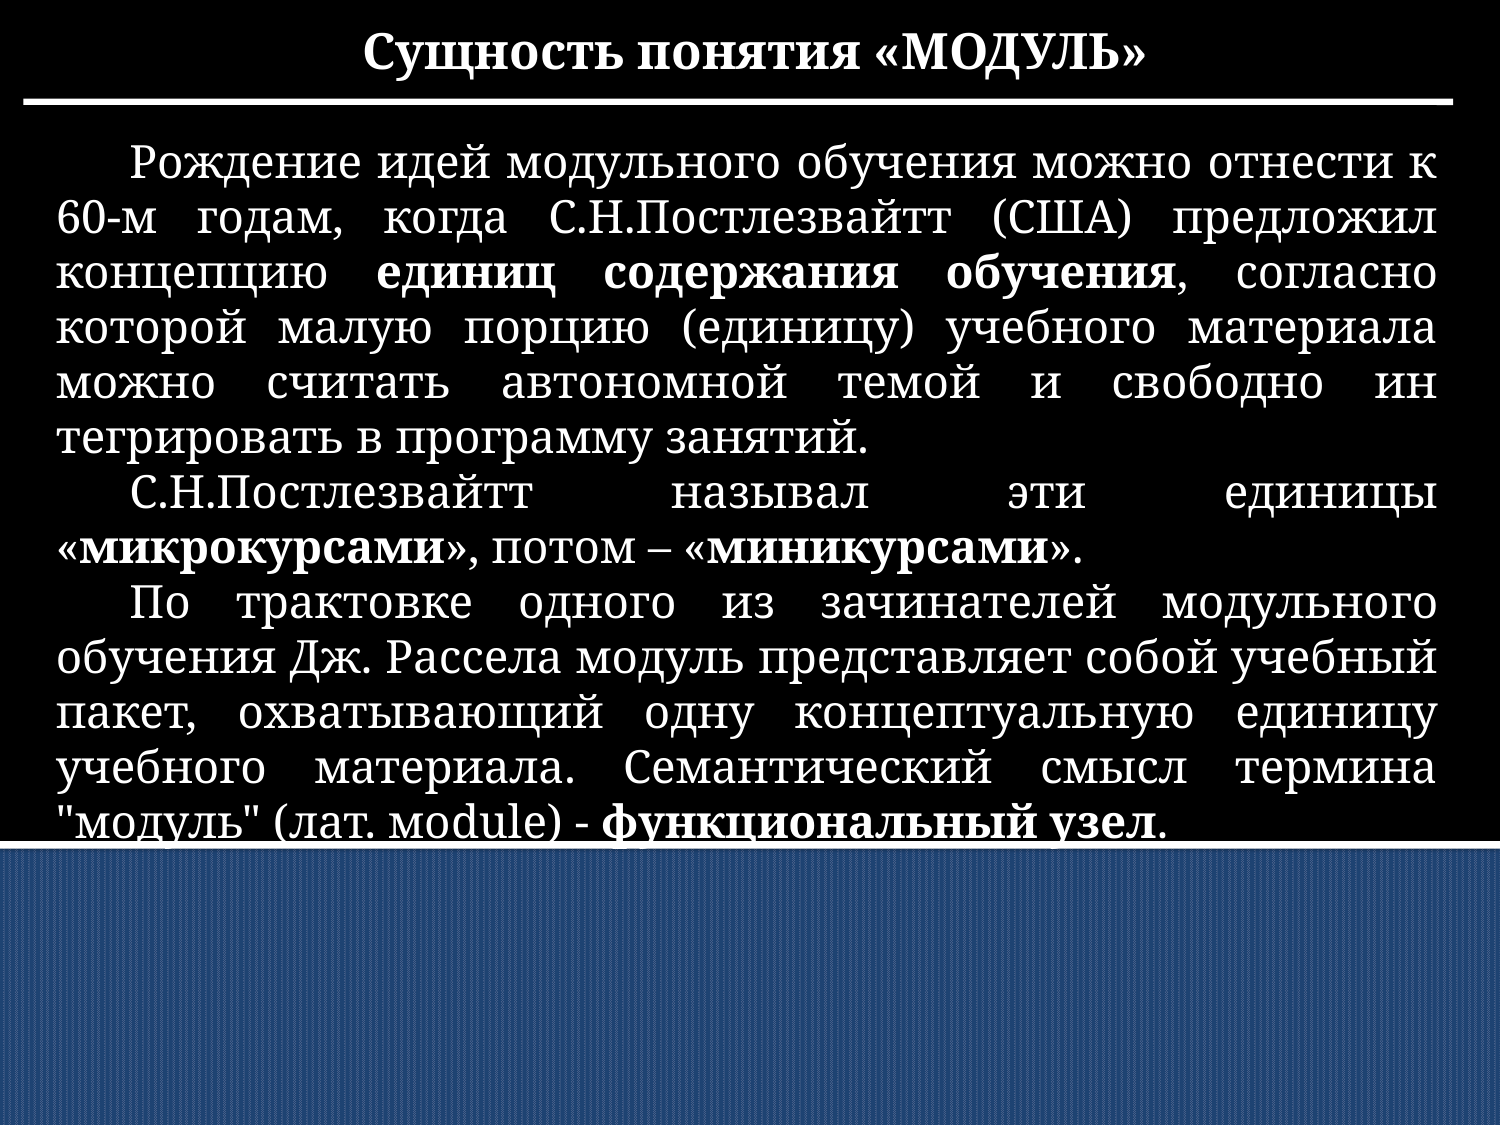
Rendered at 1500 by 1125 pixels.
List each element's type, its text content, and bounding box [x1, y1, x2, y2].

text_box Сущность понятия «МОДУЛЬ» [135, 12, 1375, 88]
text_box Рождение идей модульного обучения можно отнести к 60-м го­дам, когда С.Н.Постлезвайтт (США) предложил концепцию единиц содержания обучения, согласно которой малую порцию (единицу) учебного материала можно считать автономной темой и свободно ин­тегрировать в программу занятий. С.Н.Постлезвaйтт называл эти единицы «микрокурсами», потом – «миникурсами». По трактовке одного из зачинателей модульно­го обучения Дж. Рассела модуль представляет собой учебный пакет, охватывающий одну концептуальную единицу учебного материала. Семантический смысл термина "модуль" (лат. моdulе) - функ­циональный узел. [41, 125, 1454, 855]
